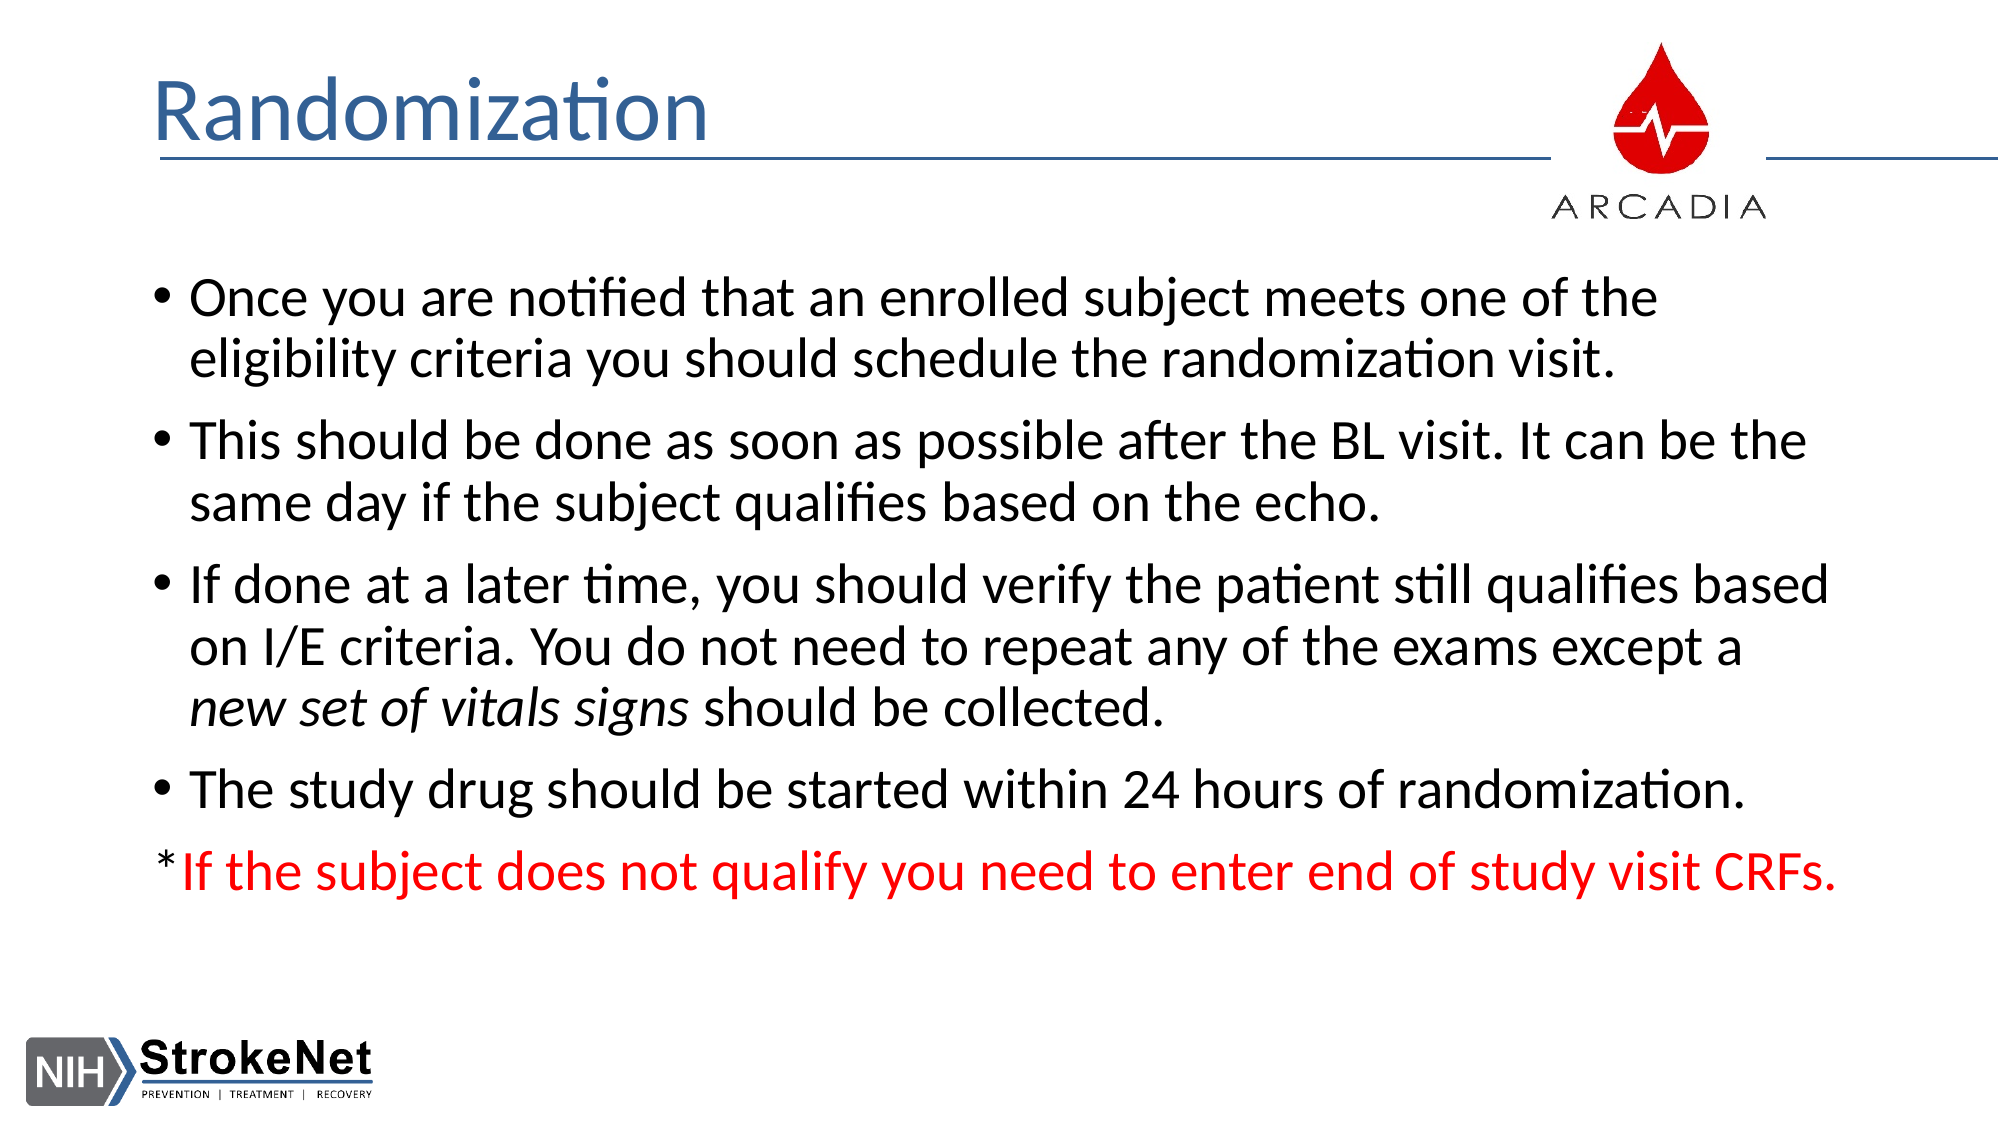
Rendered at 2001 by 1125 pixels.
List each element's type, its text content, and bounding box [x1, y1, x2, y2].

title Randomization [137, 1, 1863, 219]
list Once you are notified that an enrolled subject meets one of the eligibility criteria you should schedule the randomization visit. This should be done as soon as possible after the BL visit. It can be the same day if the subject qualifies based on the echo. If done at a later time, you should verify the patient still qualifies based on I/E criteria. You do not need to repeat any of the exams except a new set of vitals signs should be collected. The study drug should be started within 24 hours of randomization. *If the subject does not qualify you need to enter end of study visit CRFs. [137, 259, 1863, 974]
picture [26, 1033, 373, 1106]
picture [1551, 42, 1766, 219]
